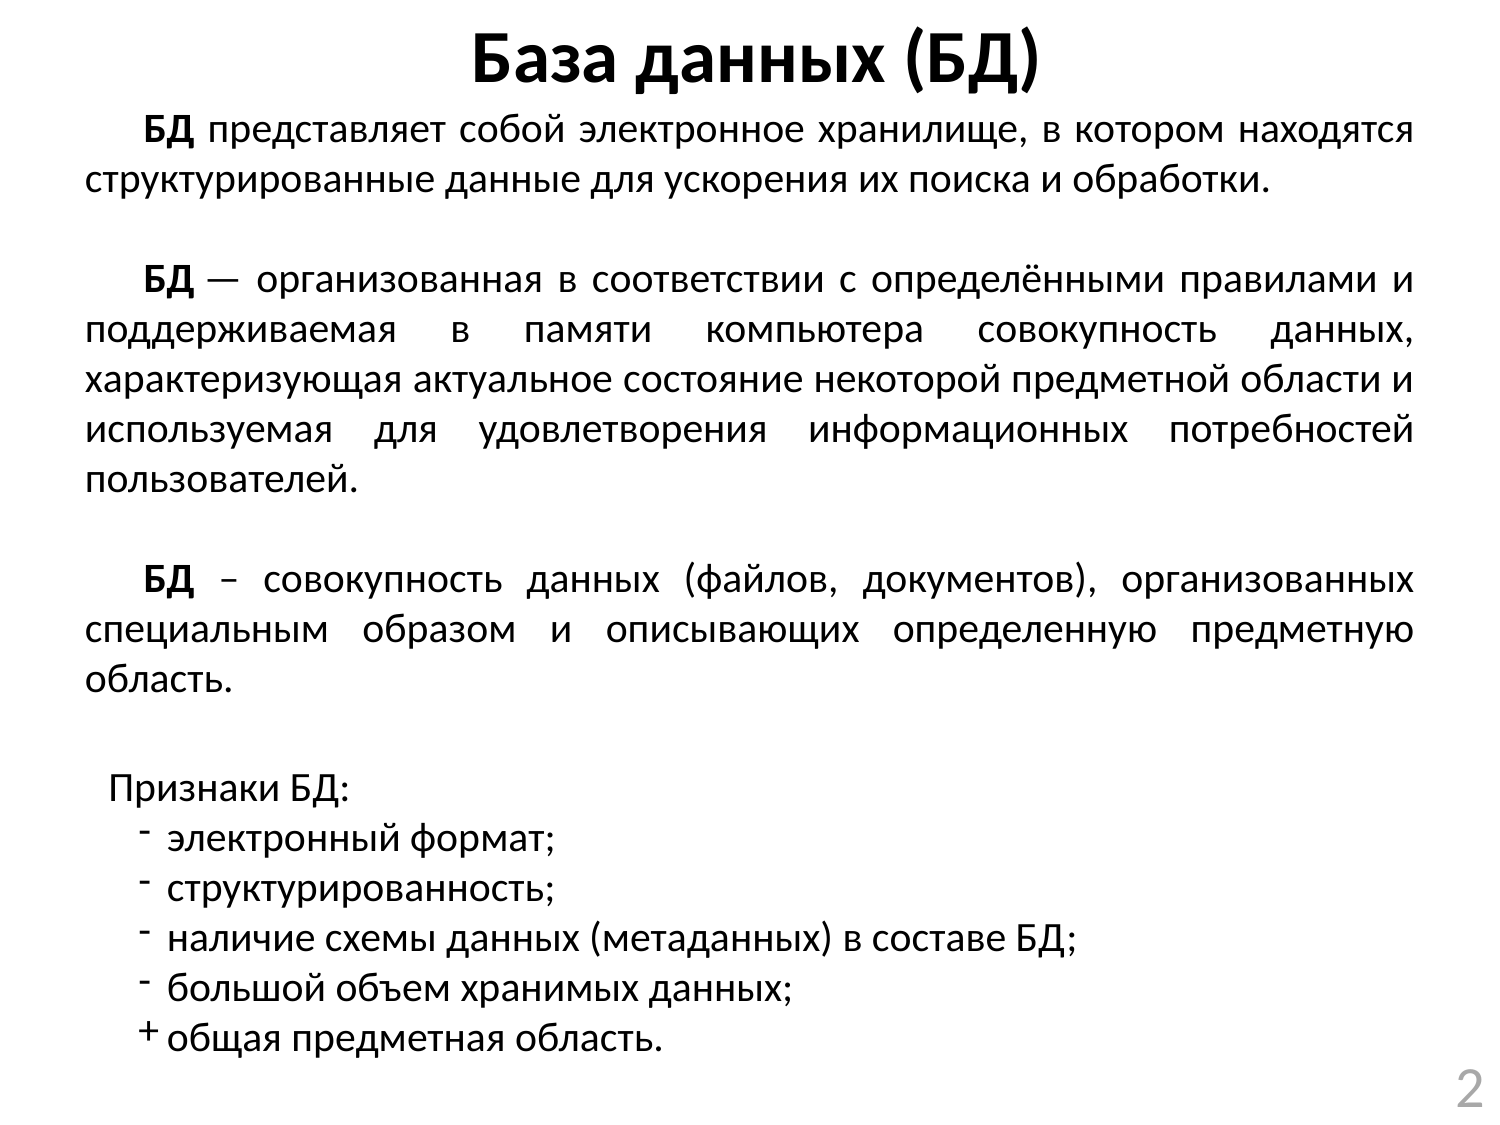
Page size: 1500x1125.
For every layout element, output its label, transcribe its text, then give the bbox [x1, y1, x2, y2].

text_box Признаки БД: электронный формат; структурированность; наличие схемы данных (метаданных) в составе БД; большой объем хранимых данных; общая предметная область. [93, 751, 1430, 1067]
text_box БД представляет собой электронное хранилище, в котором находятся структурированные данные для ускорения их поиска и обработки. БД — организованная в соответствии с определёнными правилами и поддерживаемая в памяти компьютера совокупность данных, характеризующая актуальное состояние некоторой предметной области и используемая для удовлетворения информационных потребностей пользователей. БД – совокупность данных (файлов, документов), организованных специальным образом и описывающих определенную предметную область. [70, 93, 1430, 709]
title База данных (БД) [82, 0, 1432, 118]
slide_number 2 [1371, 1042, 1500, 1125]
